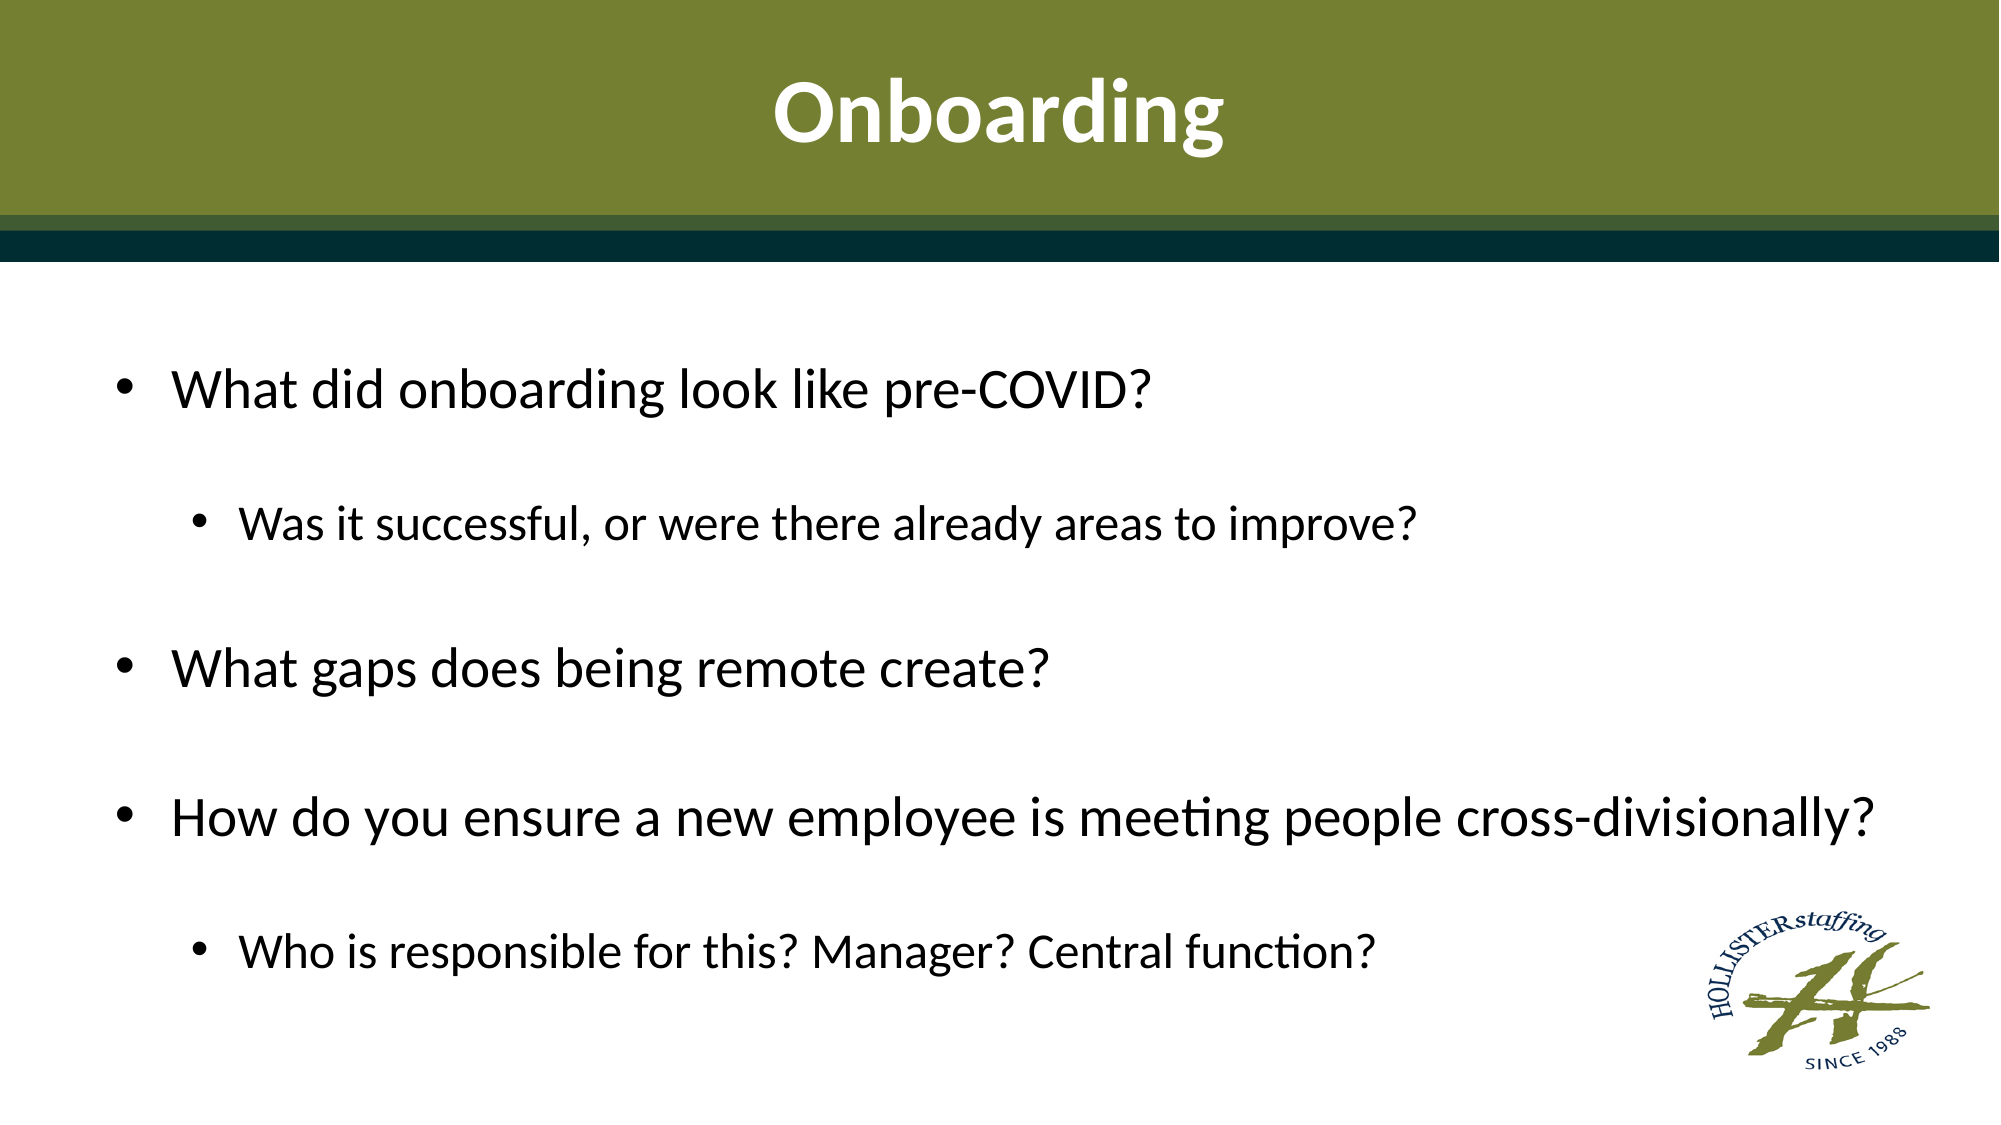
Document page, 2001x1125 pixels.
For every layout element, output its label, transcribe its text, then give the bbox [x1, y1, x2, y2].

title Onboarding [0, 12, 1999, 200]
list What did onboarding look like pre-COVID? Was it successful, or were there already areas to improve? What gaps does being remote create? How do you ensure a new employee is meeting people cross-divisionally? Who is responsible for this? Manager? Central function? [99, 275, 1900, 1088]
picture [1900, 899, 1950, 1083]
